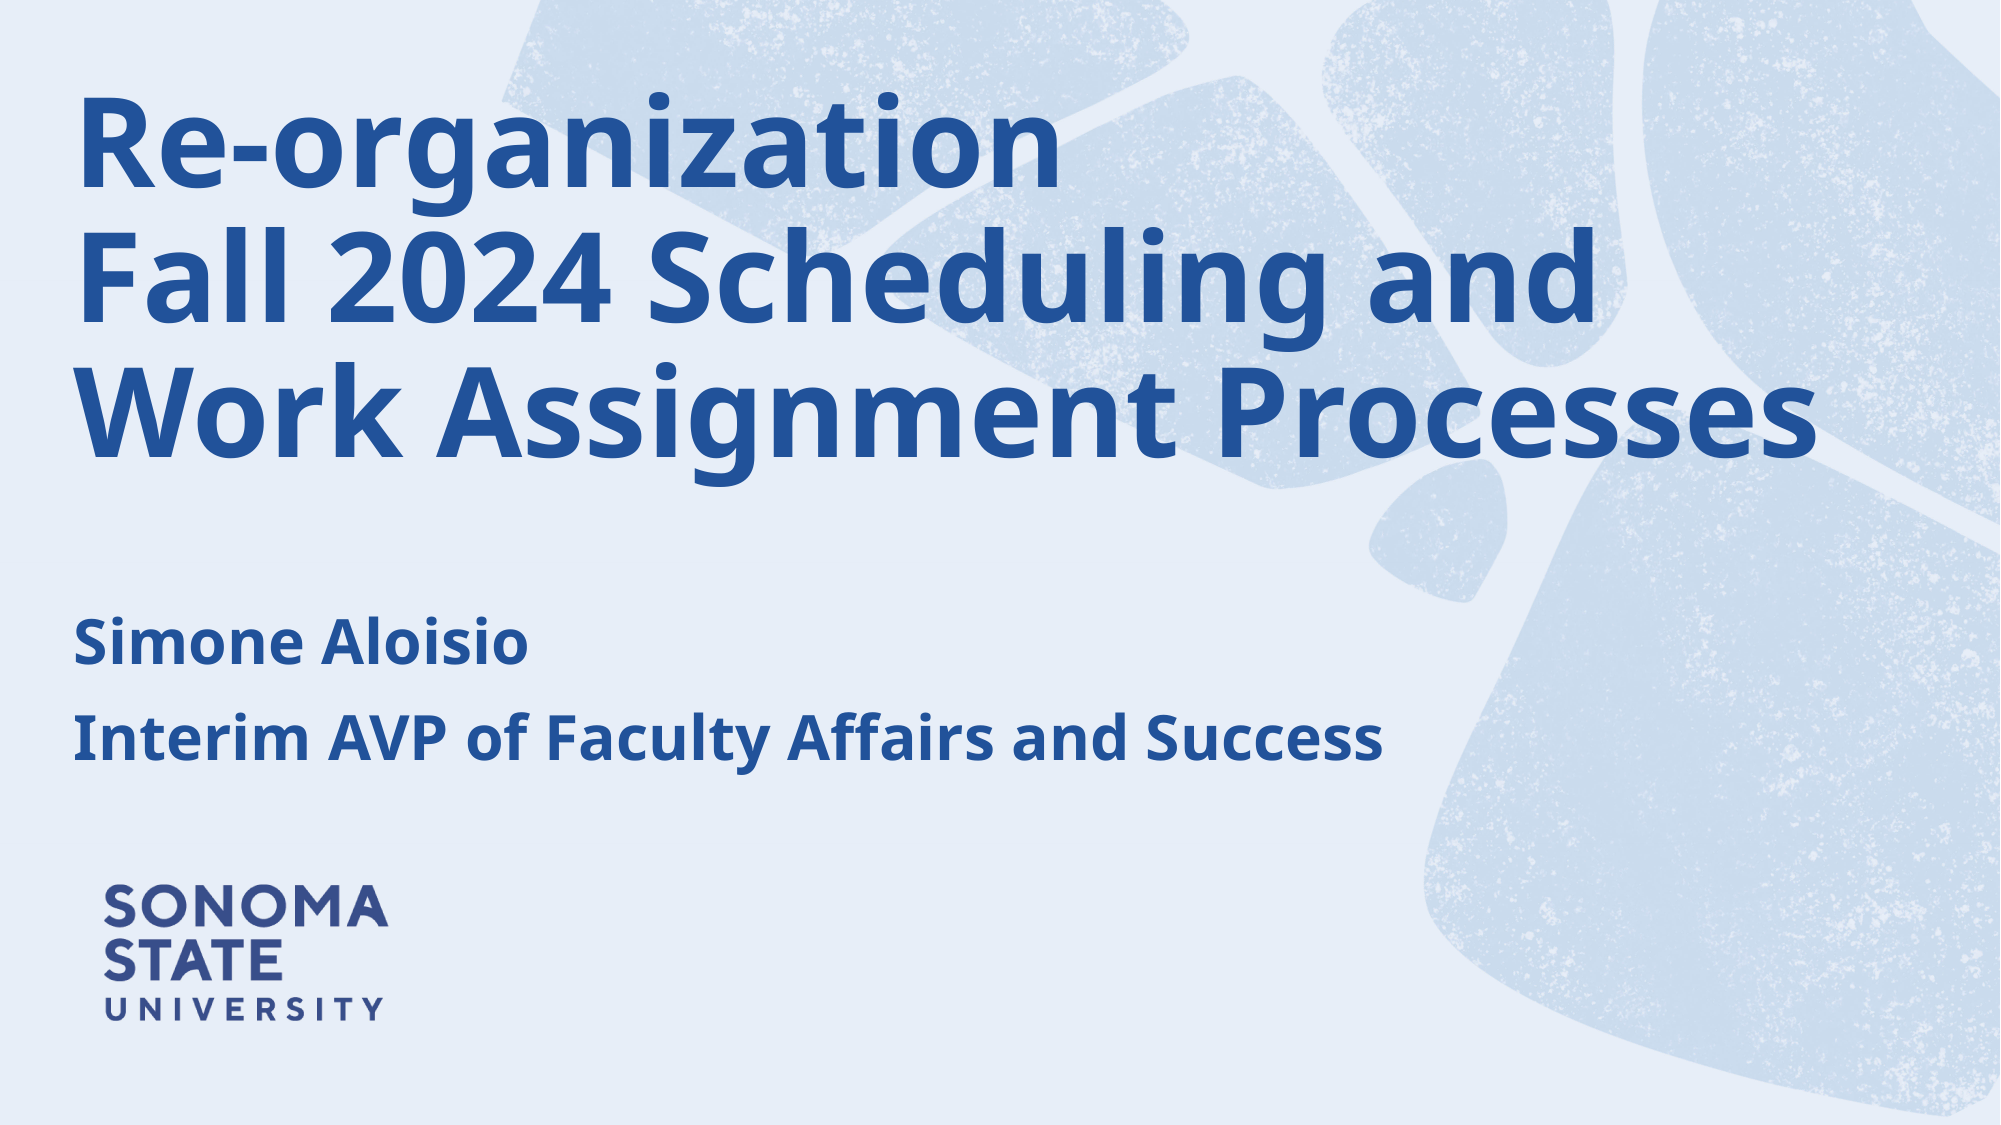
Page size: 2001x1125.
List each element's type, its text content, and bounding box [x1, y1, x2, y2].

title Re-organization Fall 2024 Scheduling and Work Assignment Processes [59, 72, 1885, 354]
list Simone Aloisio Interim AVP of Faculty Affairs and Success [59, 594, 1517, 853]
picture [0, 0, 2000, 1125]
